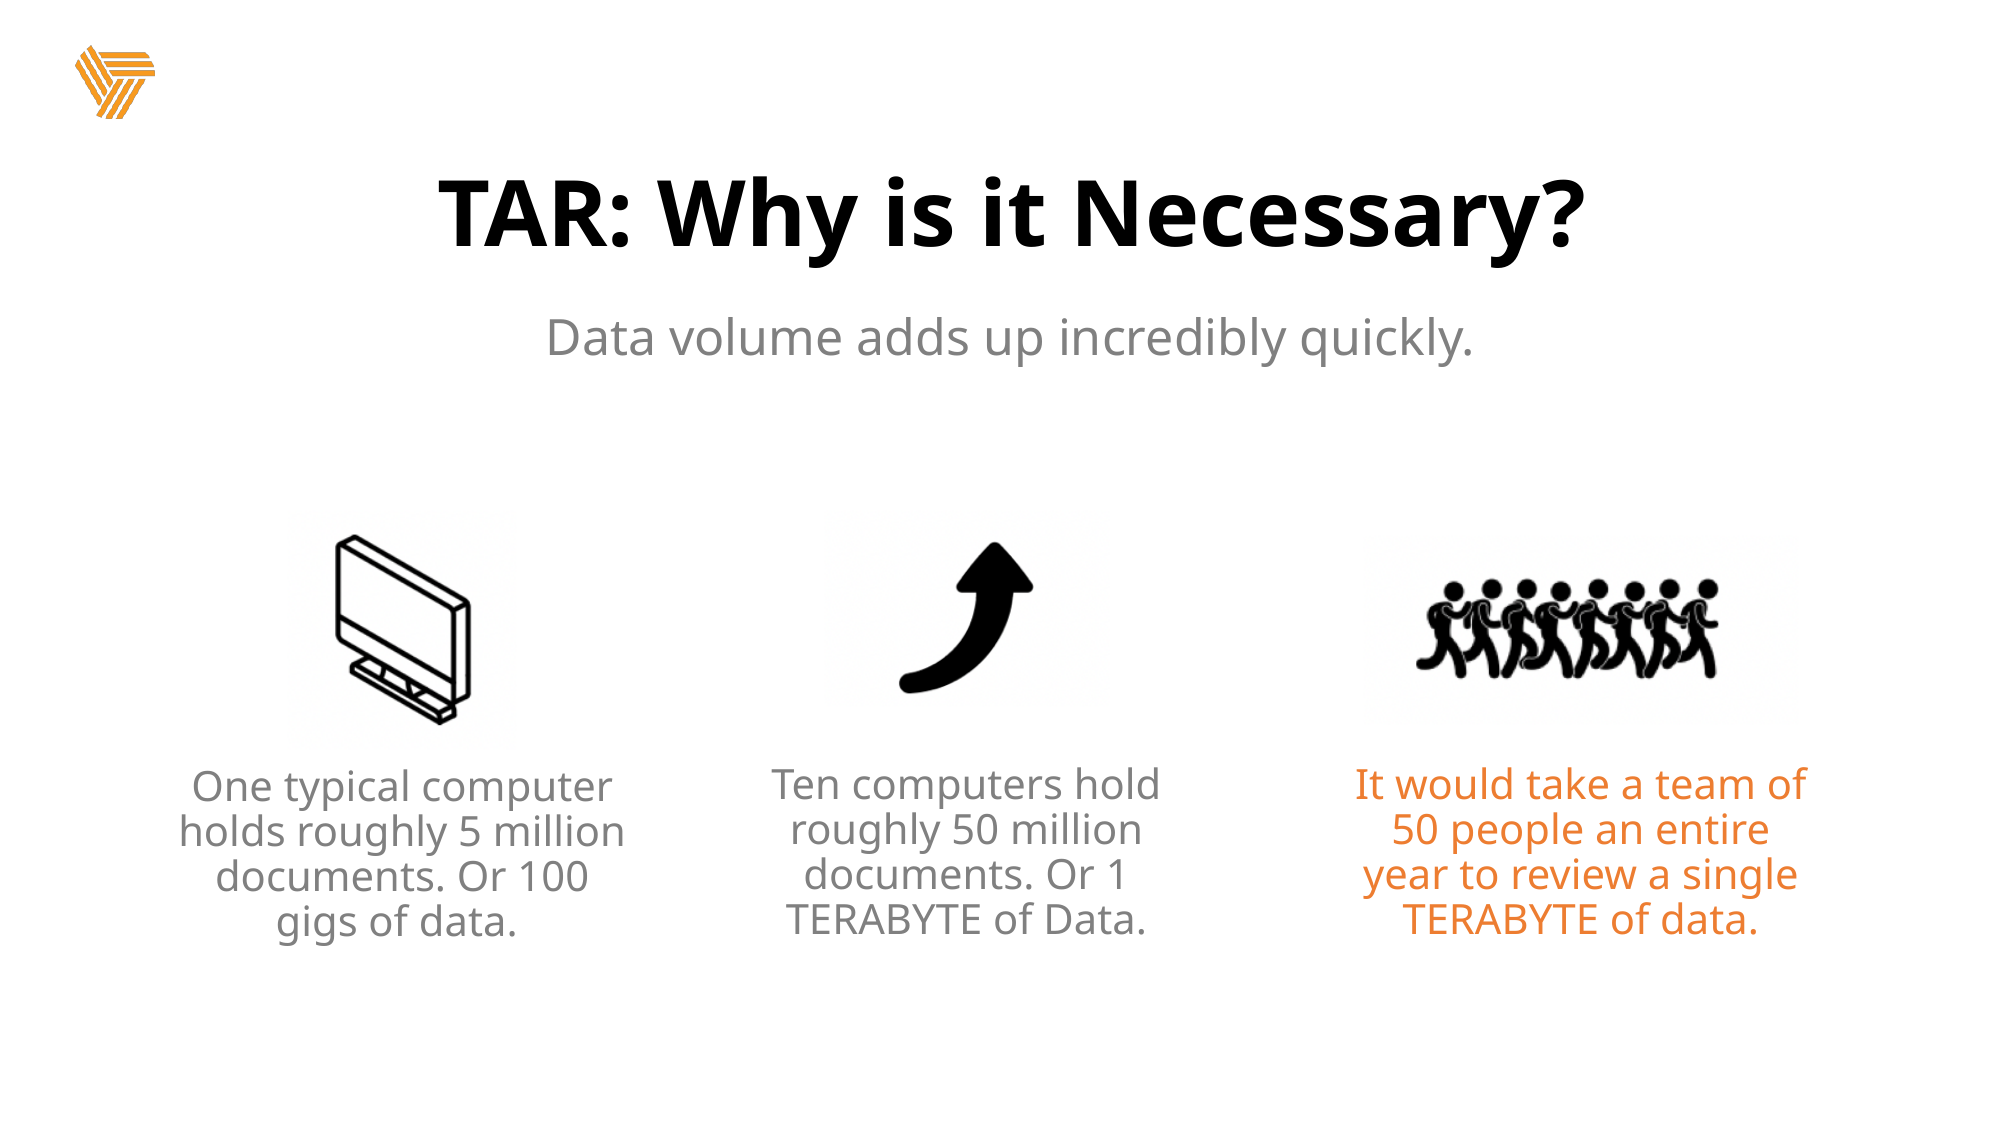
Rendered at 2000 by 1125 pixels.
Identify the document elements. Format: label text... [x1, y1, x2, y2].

text_box TAR: Why is it Necessary? [349, 168, 1676, 272]
text_box Ten computers hold roughly 50 million documents. Or 1 TERABYTE of Data. [718, 756, 1215, 1022]
text_box One typical computer holds roughly 5 million documents. Or 100 gigs of data. [154, 758, 650, 1024]
picture [75, 45, 155, 119]
picture [287, 510, 517, 750]
text_box It would take a team of 50 people an entire year to review a single TERABYTE of data. [1333, 756, 1829, 1022]
picture [1363, 535, 1799, 725]
text_box Data volume adds up incredibly quickly. [531, 309, 1491, 373]
picture [824, 510, 1110, 707]
